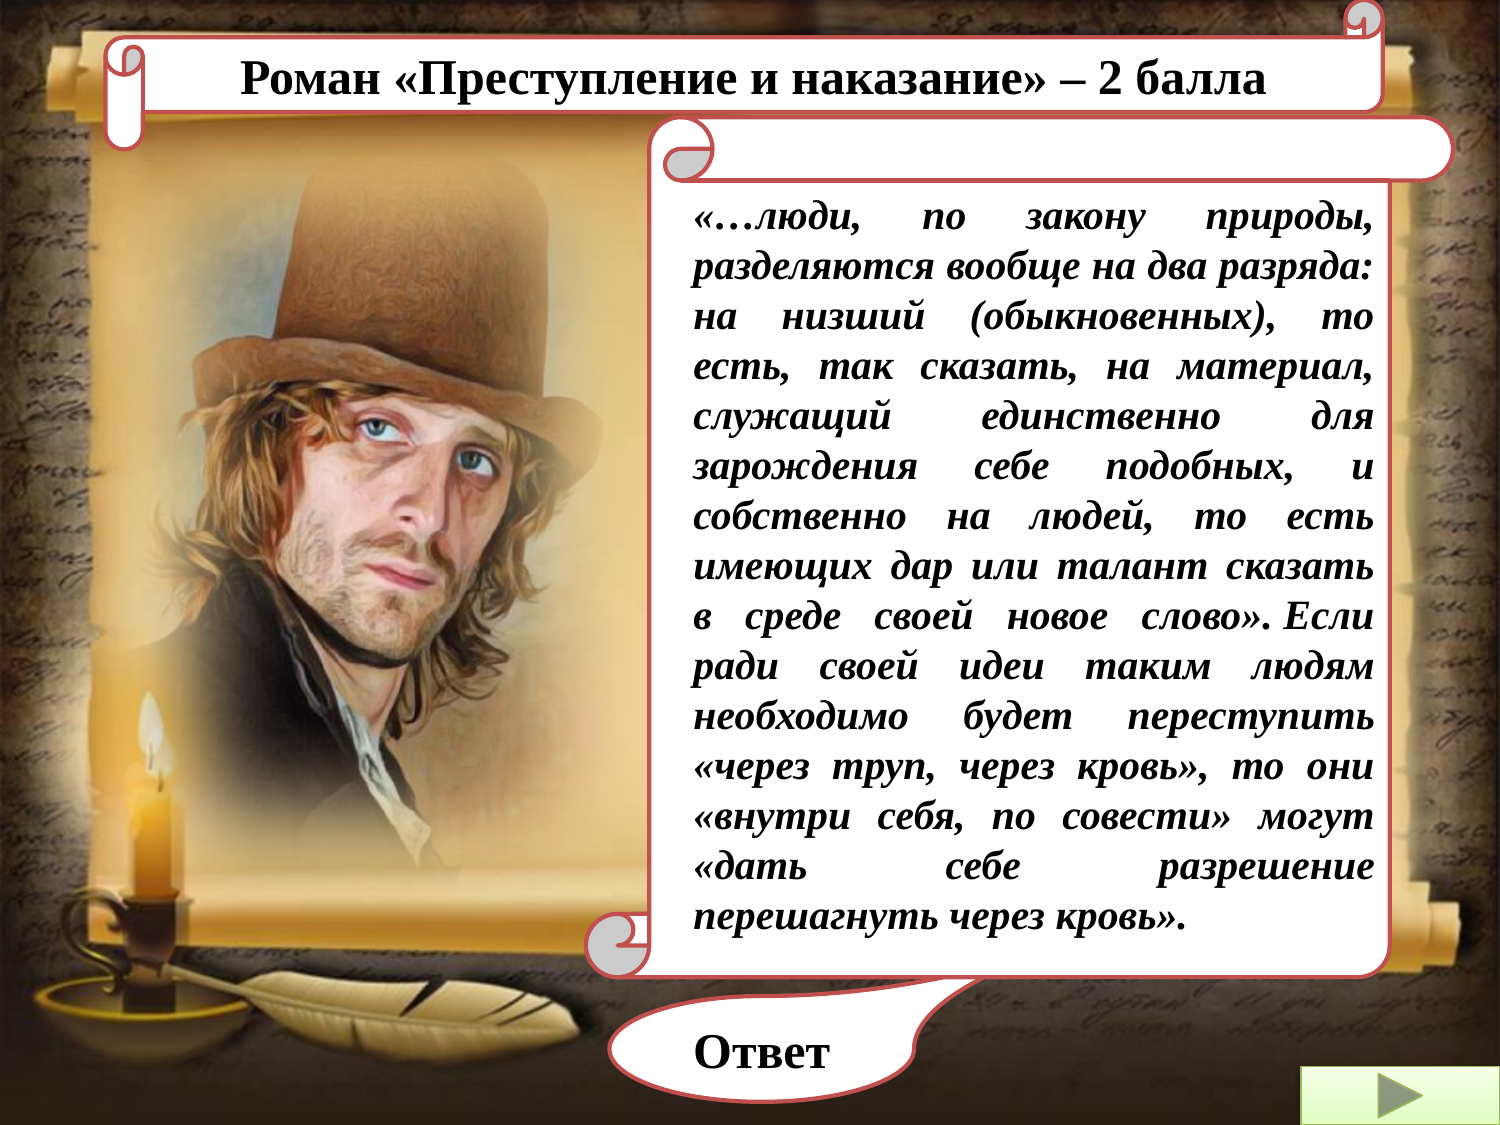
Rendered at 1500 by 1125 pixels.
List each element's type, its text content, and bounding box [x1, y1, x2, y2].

text_box Ответ [607, 980, 984, 1104]
text_box [1300, 1066, 1500, 1125]
text_box «…люди, по закону природы, разделяются вообще на два разряда: на низший (обыкновенных), то есть, так сказать, на материал, служащий единственно для зарождения себе подобных, и собственно на людей, то есть имеющих дар или талант сказать в среде своей новое слово». Если ради своей идеи таким людям необходимо будет переступить «через труп, через кровь», то они «внутри себя, по совести» могут «дать себе разрешение перешагнуть через кровь». [583, 115, 1456, 980]
text_box Роман «Преступление и наказание» – 2 балла [103, 0, 1385, 115]
picture [0, 0, 1500, 1125]
